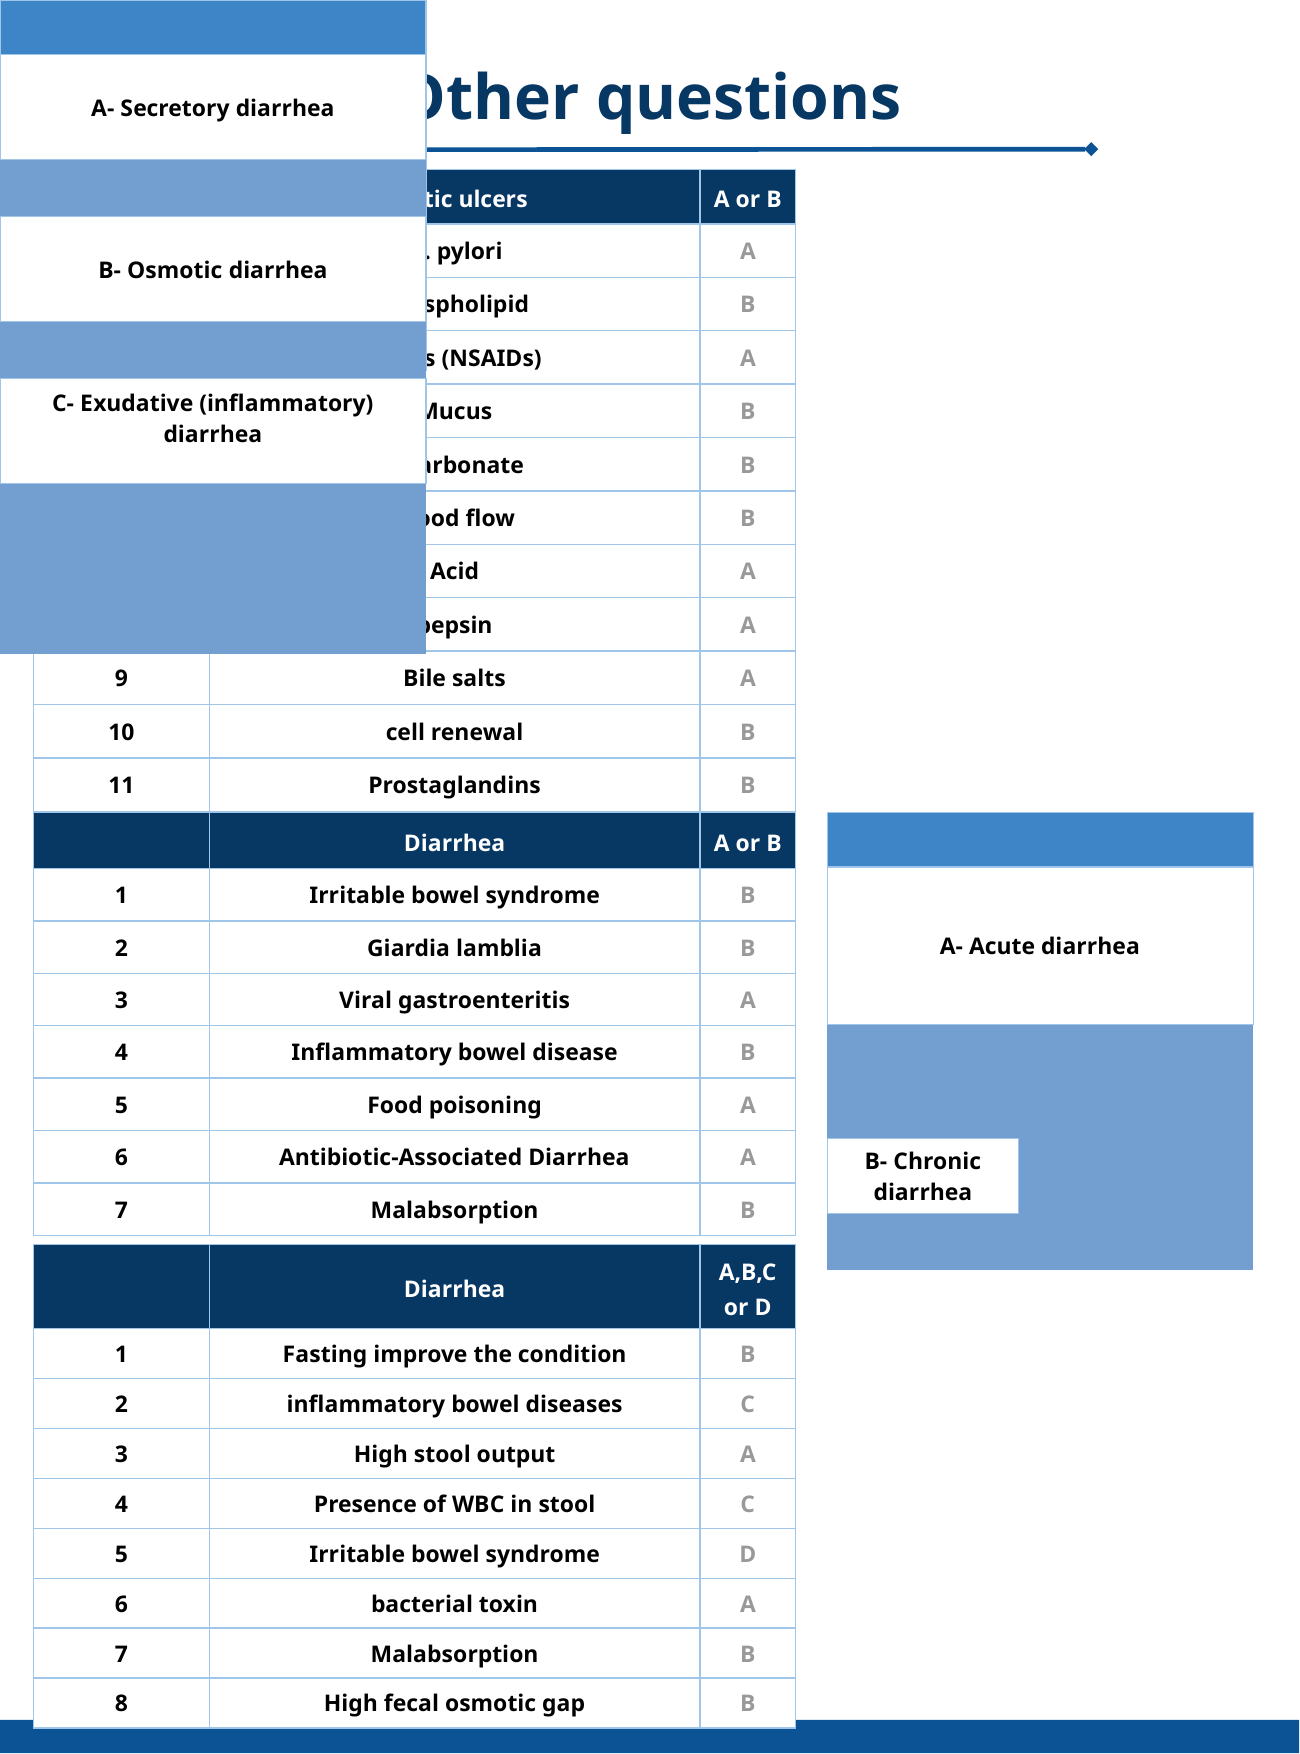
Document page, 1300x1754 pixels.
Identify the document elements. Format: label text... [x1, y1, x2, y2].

table_cell Fasting improve the condition [210, 1329, 699, 1378]
table_cell B [701, 385, 795, 437]
table_header [828, 813, 1253, 866]
table_header A or B [701, 813, 795, 868]
table_cell 7 [34, 1184, 209, 1235]
table_cell D [701, 1529, 795, 1578]
table_cell Malabsorption [210, 1629, 699, 1677]
table_cell Mucus [427, 385, 699, 437]
table_cell B [701, 1629, 795, 1677]
table_cell B [701, 492, 795, 544]
table_cell 7 [34, 1629, 209, 1677]
table_cell 11 [34, 759, 209, 811]
table_cell pepsin [426, 598, 699, 650]
table_cell 5 [34, 1529, 209, 1578]
table_cell B [701, 759, 795, 811]
table_cell inflammatory bowel diseases [210, 1379, 699, 1428]
table_cell B [701, 869, 795, 920]
table_header [34, 813, 209, 868]
table_cell 2 [34, 922, 209, 973]
table_header Diarrhea [210, 813, 699, 868]
table_cell A- Acute diarrhea [828, 868, 1253, 1024]
table_cell 3 [34, 1429, 209, 1478]
table_cell A [701, 1131, 795, 1182]
table_cell B [701, 1329, 795, 1378]
table_cell 5 [34, 1079, 209, 1130]
table_cell Presence of WBC in stool [210, 1479, 699, 1528]
table_cell 4 [34, 1479, 209, 1528]
table_cell A [701, 1079, 795, 1130]
table_cell Phospholipid [427, 278, 699, 330]
table_cell Viral gastroenteritis [210, 974, 699, 1025]
table_cell A [701, 225, 795, 277]
table_cell Irritable bowel syndrome [210, 1529, 699, 1578]
table_header Diarrhea [210, 1245, 699, 1328]
table_cell A [701, 1429, 795, 1478]
table_cell 1 [34, 1329, 209, 1378]
table_cell B- Osmotic diarrhea [1, 217, 425, 321]
table_cell Antibiotic-Associated Diarrhea [210, 1131, 699, 1182]
table_cell C [701, 1479, 795, 1528]
table_header Peptic ulcers [427, 174, 699, 223]
table_cell B [701, 705, 795, 757]
table_header [34, 1245, 209, 1328]
table_cell C [701, 1379, 795, 1428]
table_cell 6 [34, 1131, 209, 1182]
table_cell H. pylori [427, 225, 699, 277]
table_cell A [701, 1579, 795, 1627]
table_cell A [701, 974, 795, 1025]
table_cell 1 [34, 869, 209, 920]
table_cell Inflammatory bowel disease [210, 1026, 699, 1077]
table_cell 3 [34, 974, 209, 1025]
table_cell Drugs (NSAIDs) [426, 331, 699, 383]
table_cell A [701, 652, 795, 704]
table_cell B [701, 1026, 795, 1077]
table_cell B [701, 278, 795, 330]
table_cell High fecal osmotic gap [210, 1679, 699, 1727]
table_cell Bile salts [210, 652, 699, 704]
table_cell 10 [34, 705, 209, 757]
table_cell bicarbonate [426, 438, 699, 490]
table_cell bacterial toxin [210, 1579, 699, 1627]
table_header [1, 1, 425, 54]
table_cell Food poisoning [210, 1079, 699, 1130]
table_cell Giardia lamblia [210, 922, 699, 973]
table_cell 4 [34, 1026, 209, 1077]
table_cell B- Chronic diarrhea [828, 1139, 1018, 1213]
table_cell A [701, 545, 795, 597]
table_cell 6 [34, 1579, 209, 1627]
table_cell High stool output [210, 1429, 699, 1478]
table_cell A [701, 331, 795, 383]
table_cell A- Secretory diarrhea [1, 55, 425, 159]
table_cell B [701, 1679, 795, 1727]
table_cell Blood flow [426, 492, 699, 544]
table_cell A [701, 598, 795, 650]
table_header A or B [701, 174, 795, 223]
table_cell C- Exudative (inflammatory) diarrhea [1, 379, 425, 483]
table_cell Acid [426, 545, 699, 597]
table_cell B [701, 1184, 795, 1235]
table_cell cell renewal [210, 705, 699, 757]
table_cell B [701, 438, 795, 490]
table_cell Prostaglandins [210, 759, 699, 811]
table_cell Malabsorption [210, 1184, 699, 1235]
table_cell 9 [34, 654, 209, 704]
table_cell Irritable bowel syndrome [210, 869, 699, 920]
table_header A,B,C or D [701, 1245, 795, 1328]
table_cell 8 [34, 1679, 209, 1727]
table_cell B [701, 922, 795, 973]
table_cell 2 [34, 1379, 209, 1428]
text_box Other questions [426, 14, 1132, 174]
